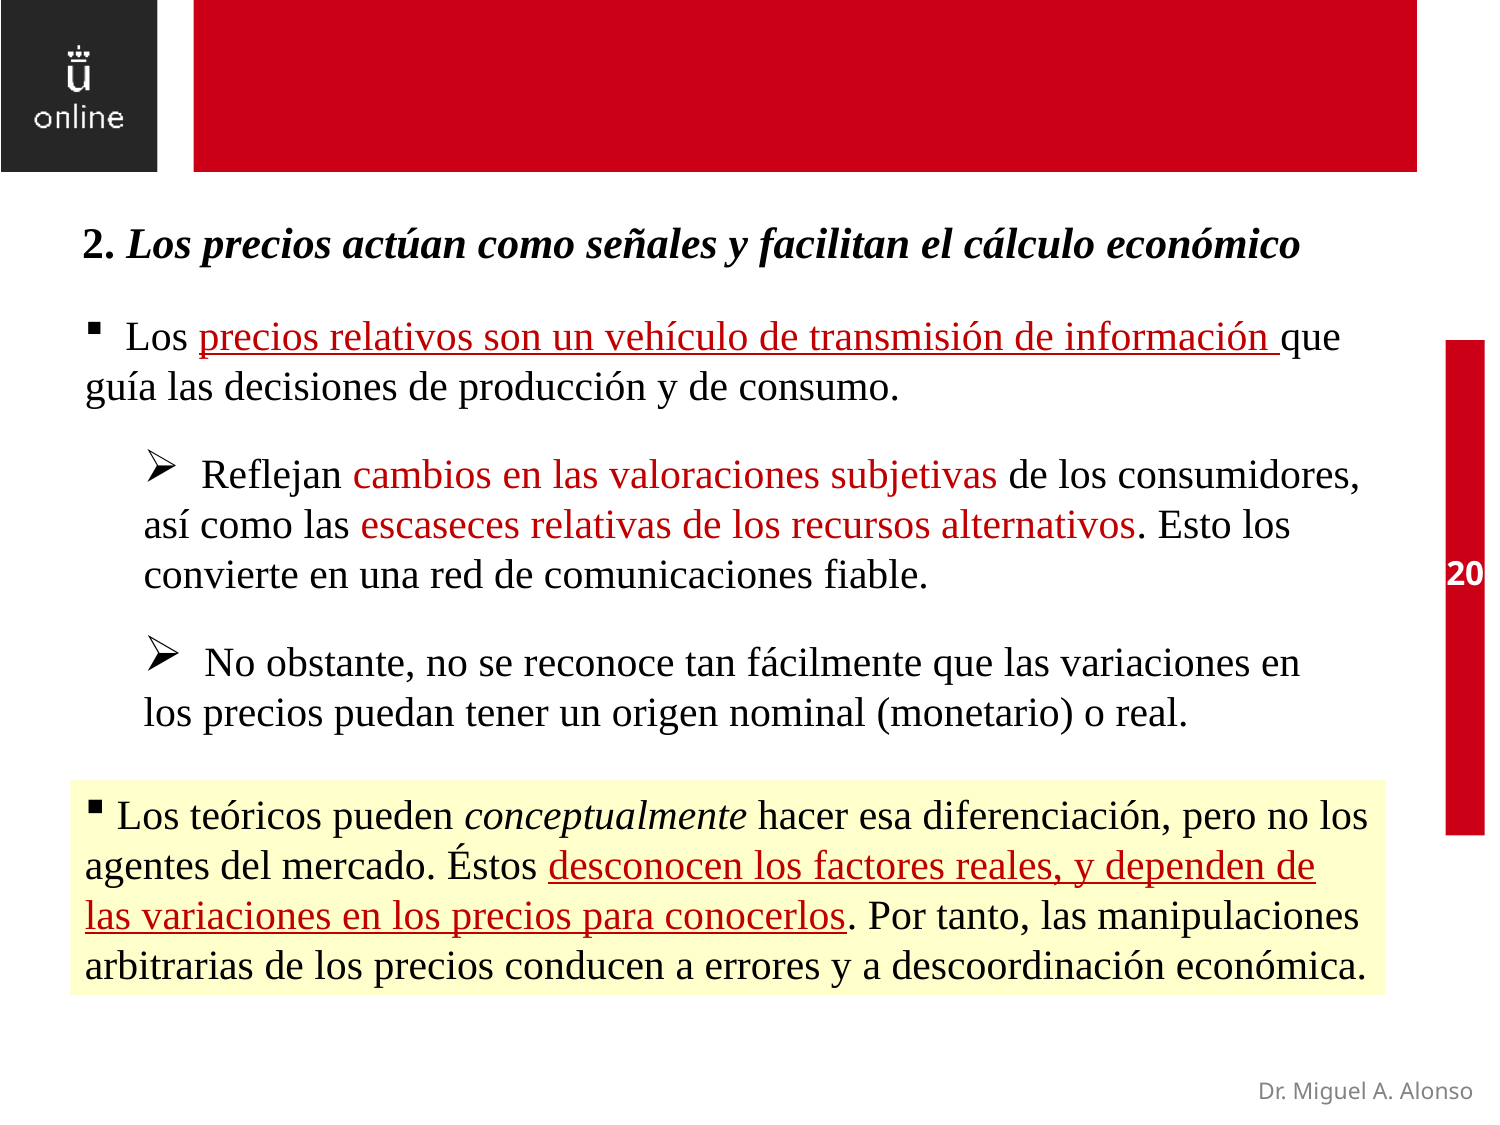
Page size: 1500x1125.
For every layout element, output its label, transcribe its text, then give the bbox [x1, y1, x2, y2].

picture [17, 31, 141, 154]
text_box No obstante, no se reconoce tan fácilmente que las variaciones en los precios puedan tener un origen nominal (monetario) o real. [128, 627, 1339, 742]
text_box Los teóricos pueden conceptualmente hacer esa diferenciación, pero no los agentes del mercado. Éstos desconocen los factores reales, y dependen de las variaciones en los precios para conocerlos. Por tanto, las manipulaciones arbitrarias de los precios conducen a errores y a descoordinación económica. [70, 780, 1386, 996]
footer Dr. Miguel A. Alonso [503, 1060, 1490, 1121]
text_box 2. Los precios actúan como señales y facilitan el cálculo económico [82, 214, 1386, 268]
text_box Reflejan cambios en las valoraciones subjetivas de los consumidores, así como las escaseces relativas de los recursos alternativos. Esto los convierte en una red de comunicaciones fiable. [128, 439, 1423, 605]
text_box Los precios relativos son un vehículo de transmisión de información que guía las decisiones de producción y de consumo. [70, 301, 1392, 417]
slide_number 20 [1423, 544, 1500, 605]
